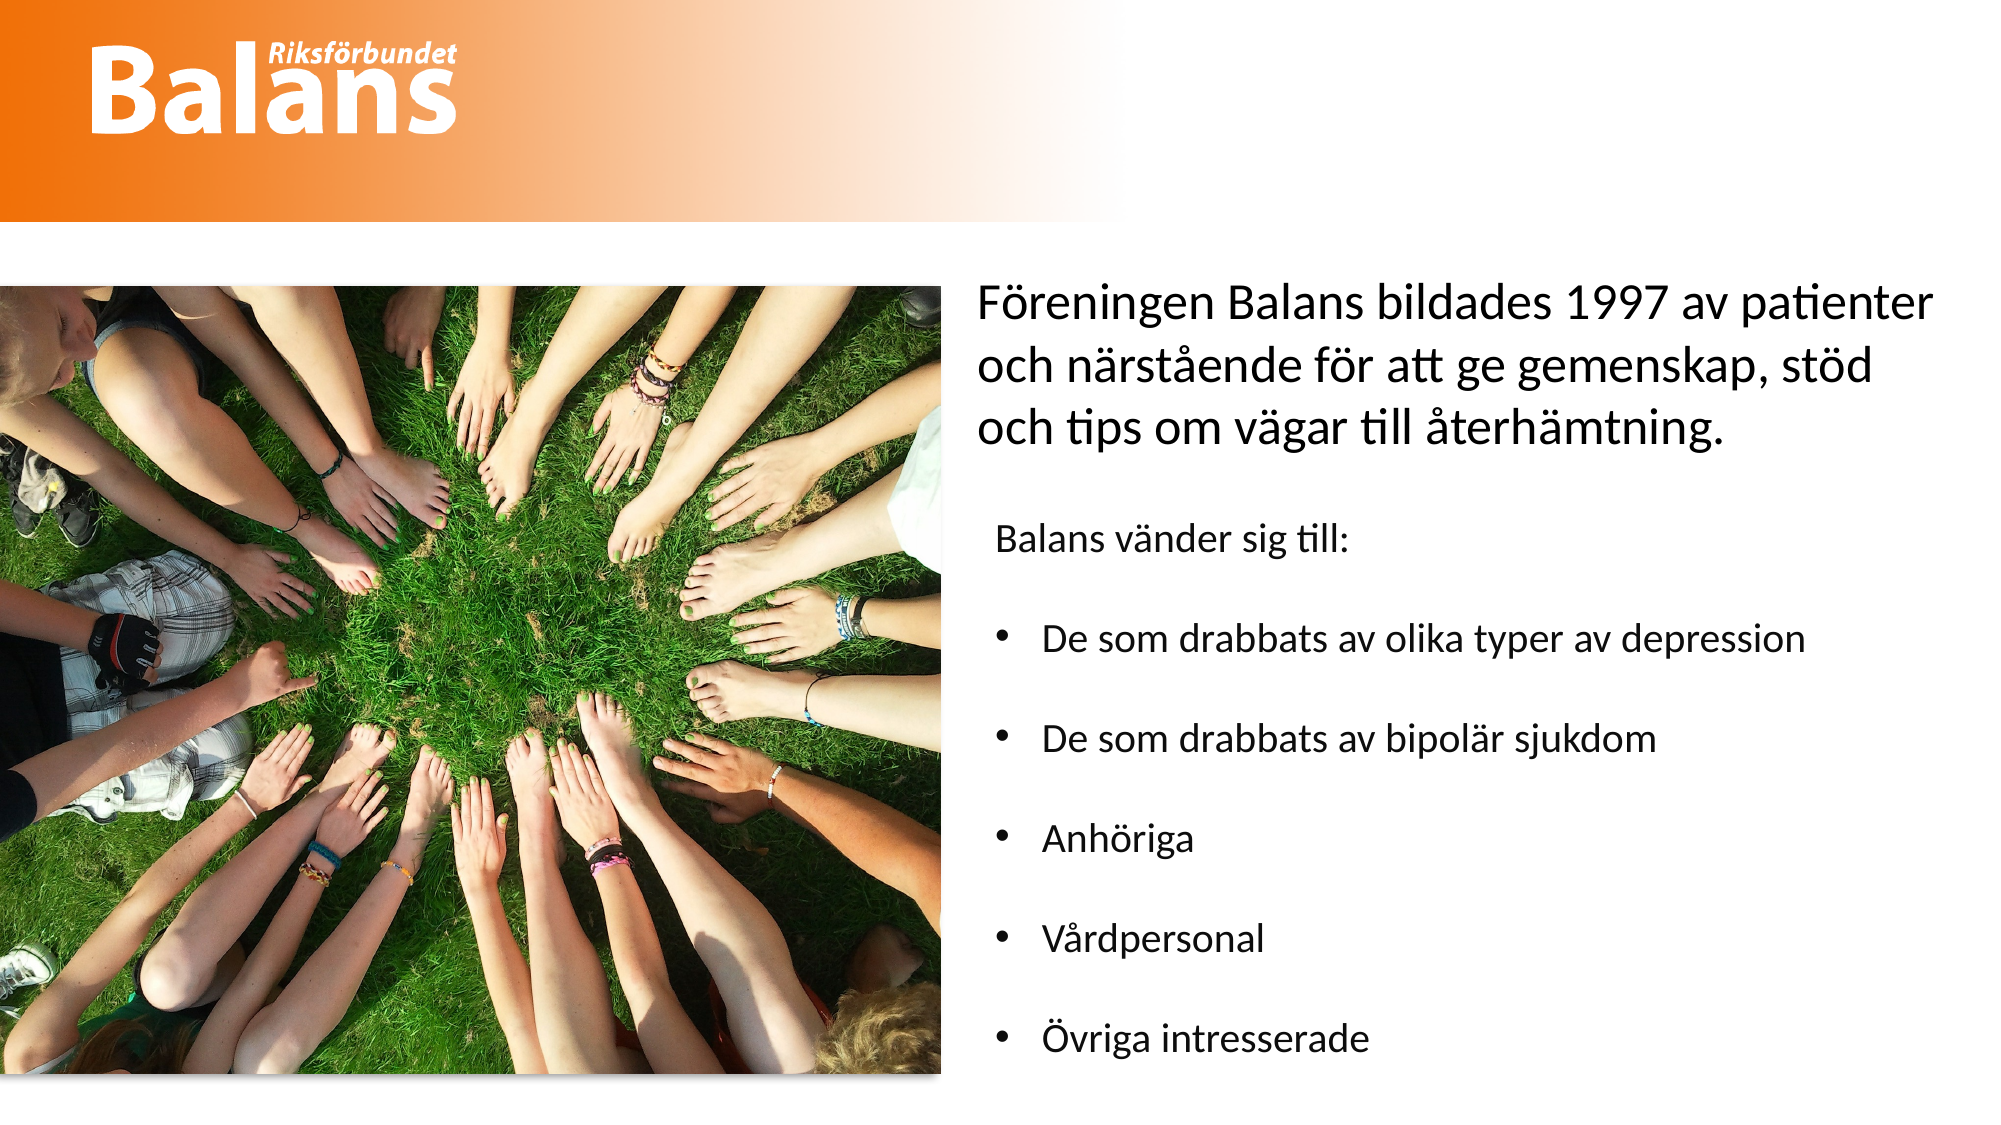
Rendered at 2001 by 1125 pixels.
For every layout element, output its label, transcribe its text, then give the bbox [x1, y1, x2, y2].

picture [0, 0, 1135, 222]
picture [0, 286, 941, 1074]
text_box Balans vänder sig till: De som drabbats av olika typer av depression De som drabbats av bipolär sjukdom Anhöriga Vårdpersonal Övriga intresserade [980, 503, 1946, 1069]
text_box Föreningen Balans bildades 1997 av patienter och närstående för att ge gemenskap, stöd och tips om vägar till återhämtning. [963, 260, 1964, 463]
